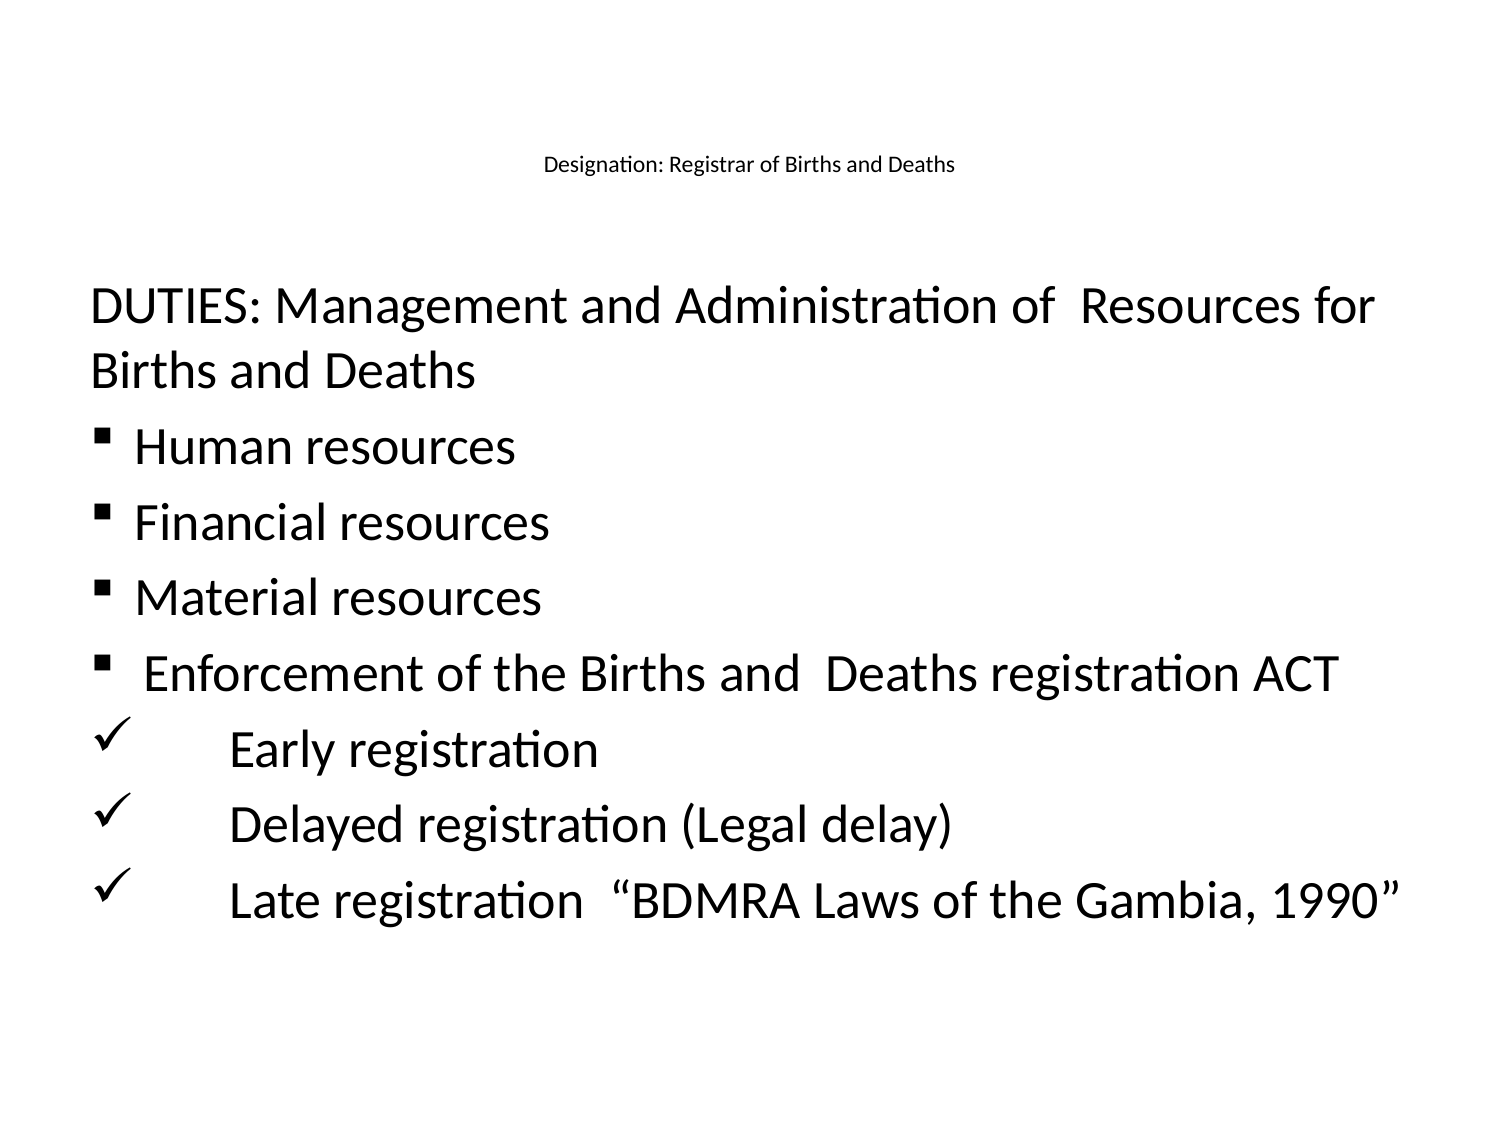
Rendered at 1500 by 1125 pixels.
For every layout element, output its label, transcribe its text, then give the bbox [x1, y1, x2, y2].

list DUTIES: Management and Administration of Resources for Births and Deaths Human resources Financial resources Material resources Enforcement of the Births and Deaths registration ACT Early registration Delayed registration (Legal delay) Late registration “BDMRA Laws of the Gambia, 1990” [75, 262, 1425, 1005]
title Designation: Registrar of Births and Deaths [75, 112, 1425, 233]
